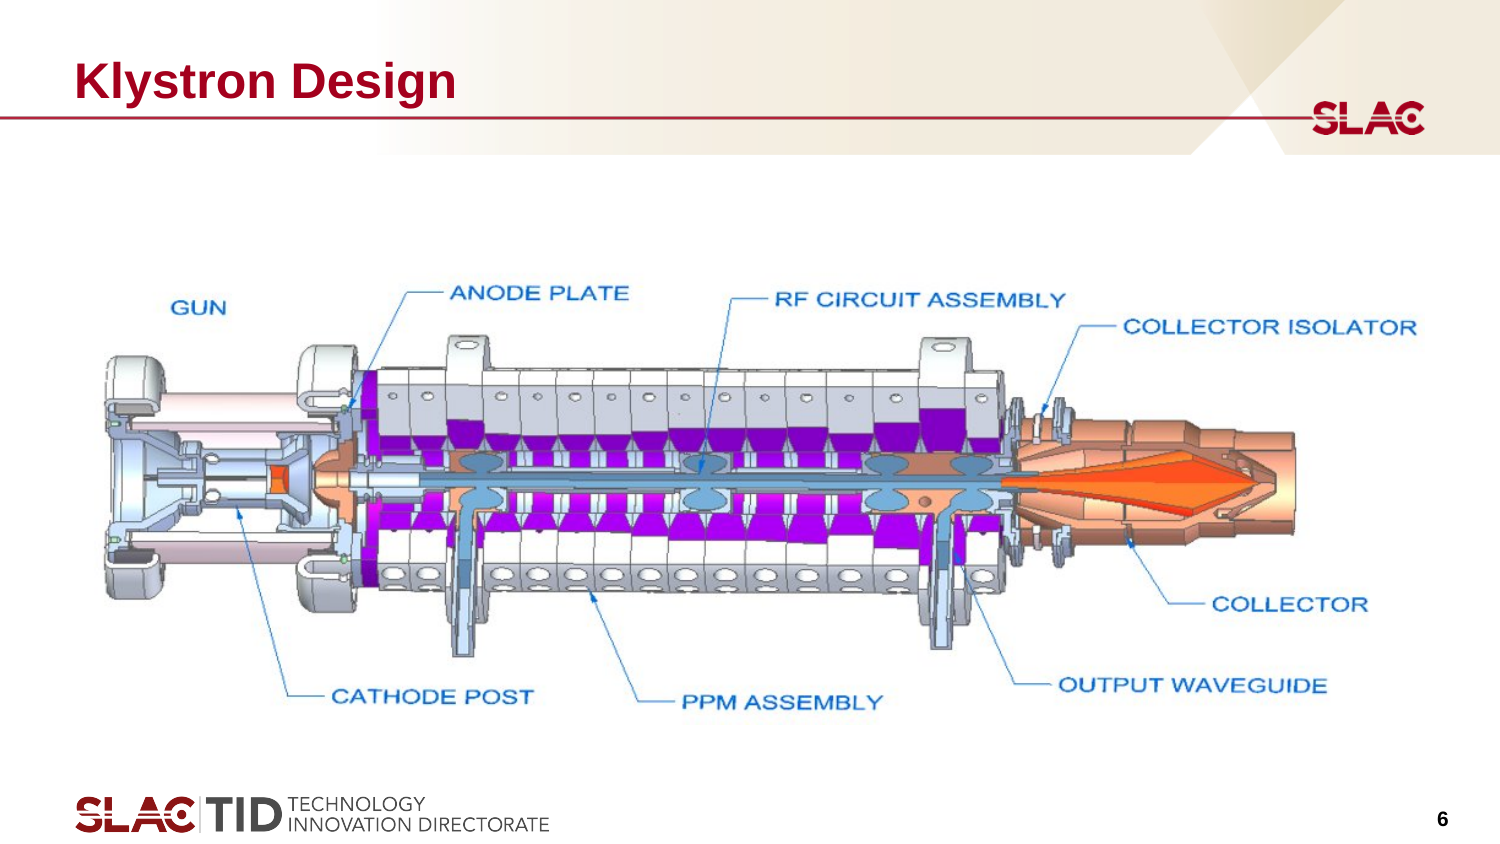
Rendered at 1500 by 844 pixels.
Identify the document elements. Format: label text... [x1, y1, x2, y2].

slide_number 6 [1422, 798, 1493, 838]
picture [75, 791, 550, 844]
picture [0, 0, 1500, 155]
title Klystron Design [74, 15, 1404, 109]
picture [74, 234, 1426, 725]
